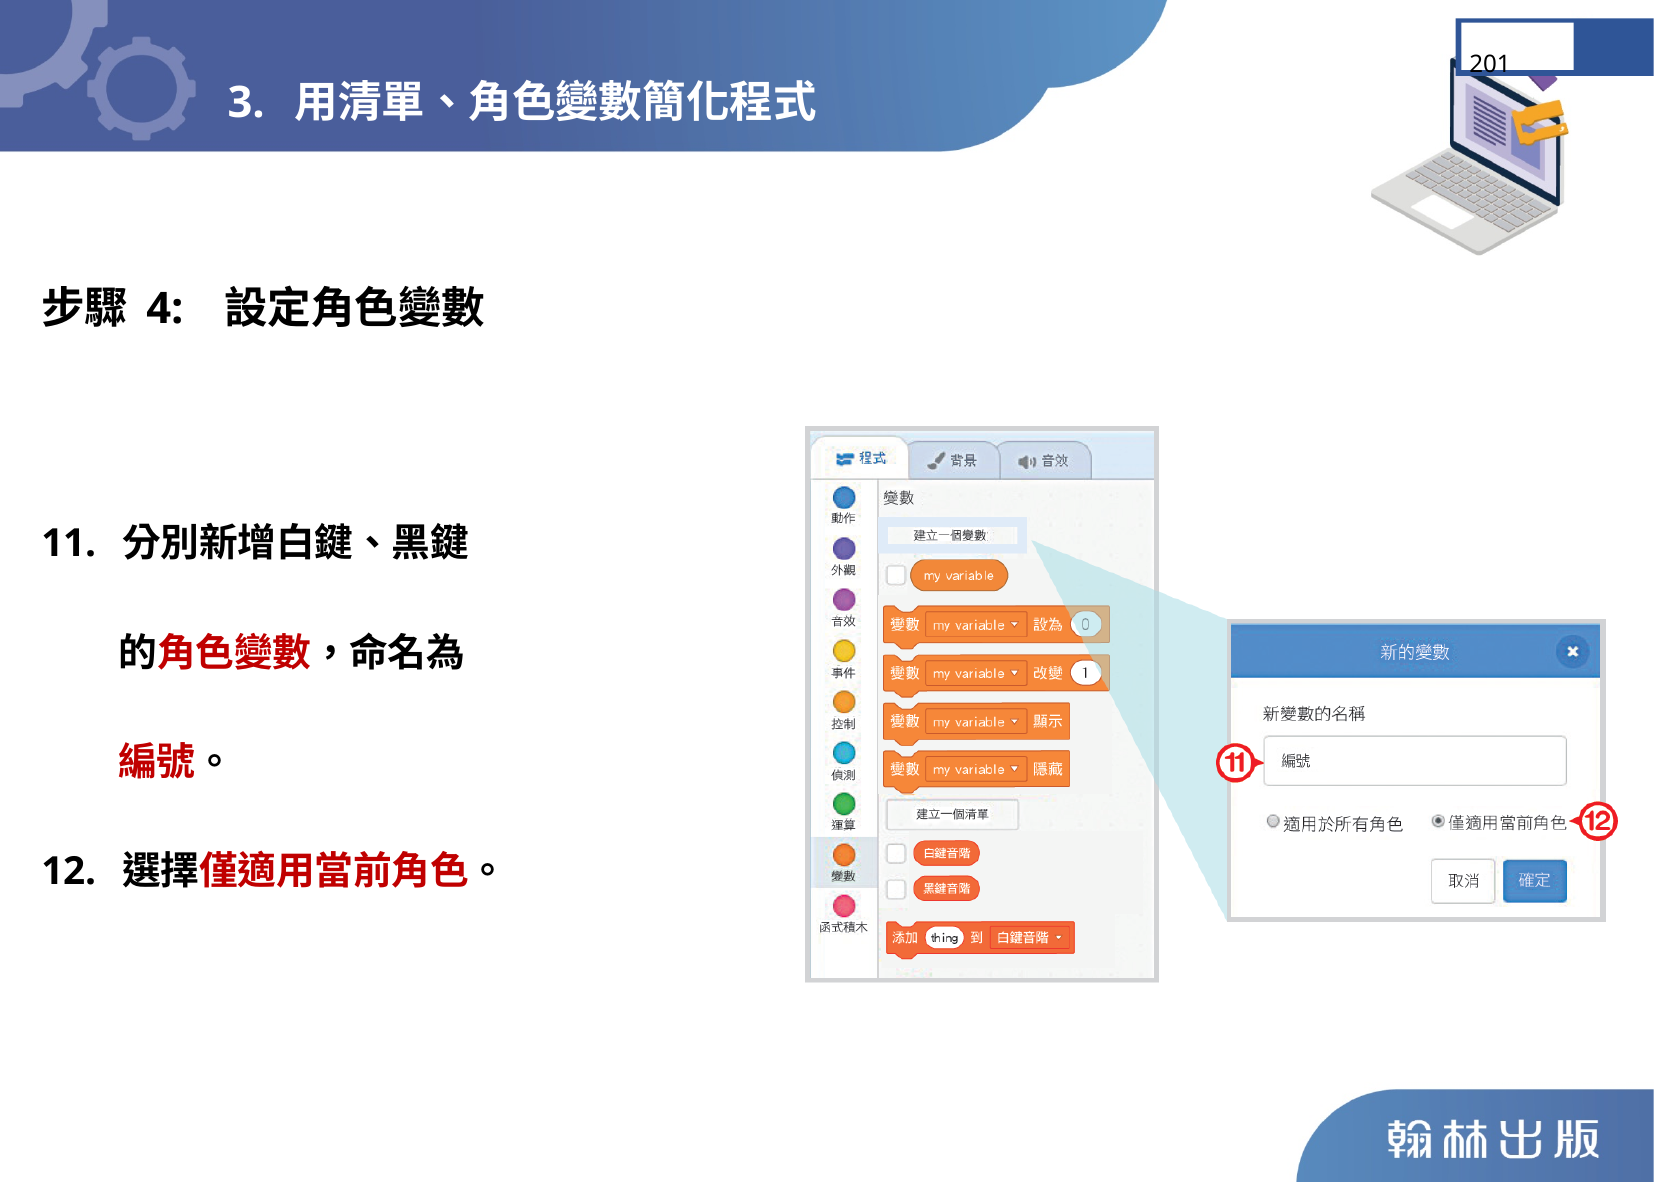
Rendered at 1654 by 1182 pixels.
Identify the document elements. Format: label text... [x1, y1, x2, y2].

text_box 201 [1452, 11, 1571, 64]
text_box 步驟4: 設定角色變數 11. 分別新增白鍵、黑鍵 的角色變數，命名為 編號。 12. 選擇僅適用當前角色。 [35, 203, 1548, 535]
picture [0, 0, 1654, 1182]
text_box 3. 用清單、角色變數簡化程式 [213, 16, 832, 134]
